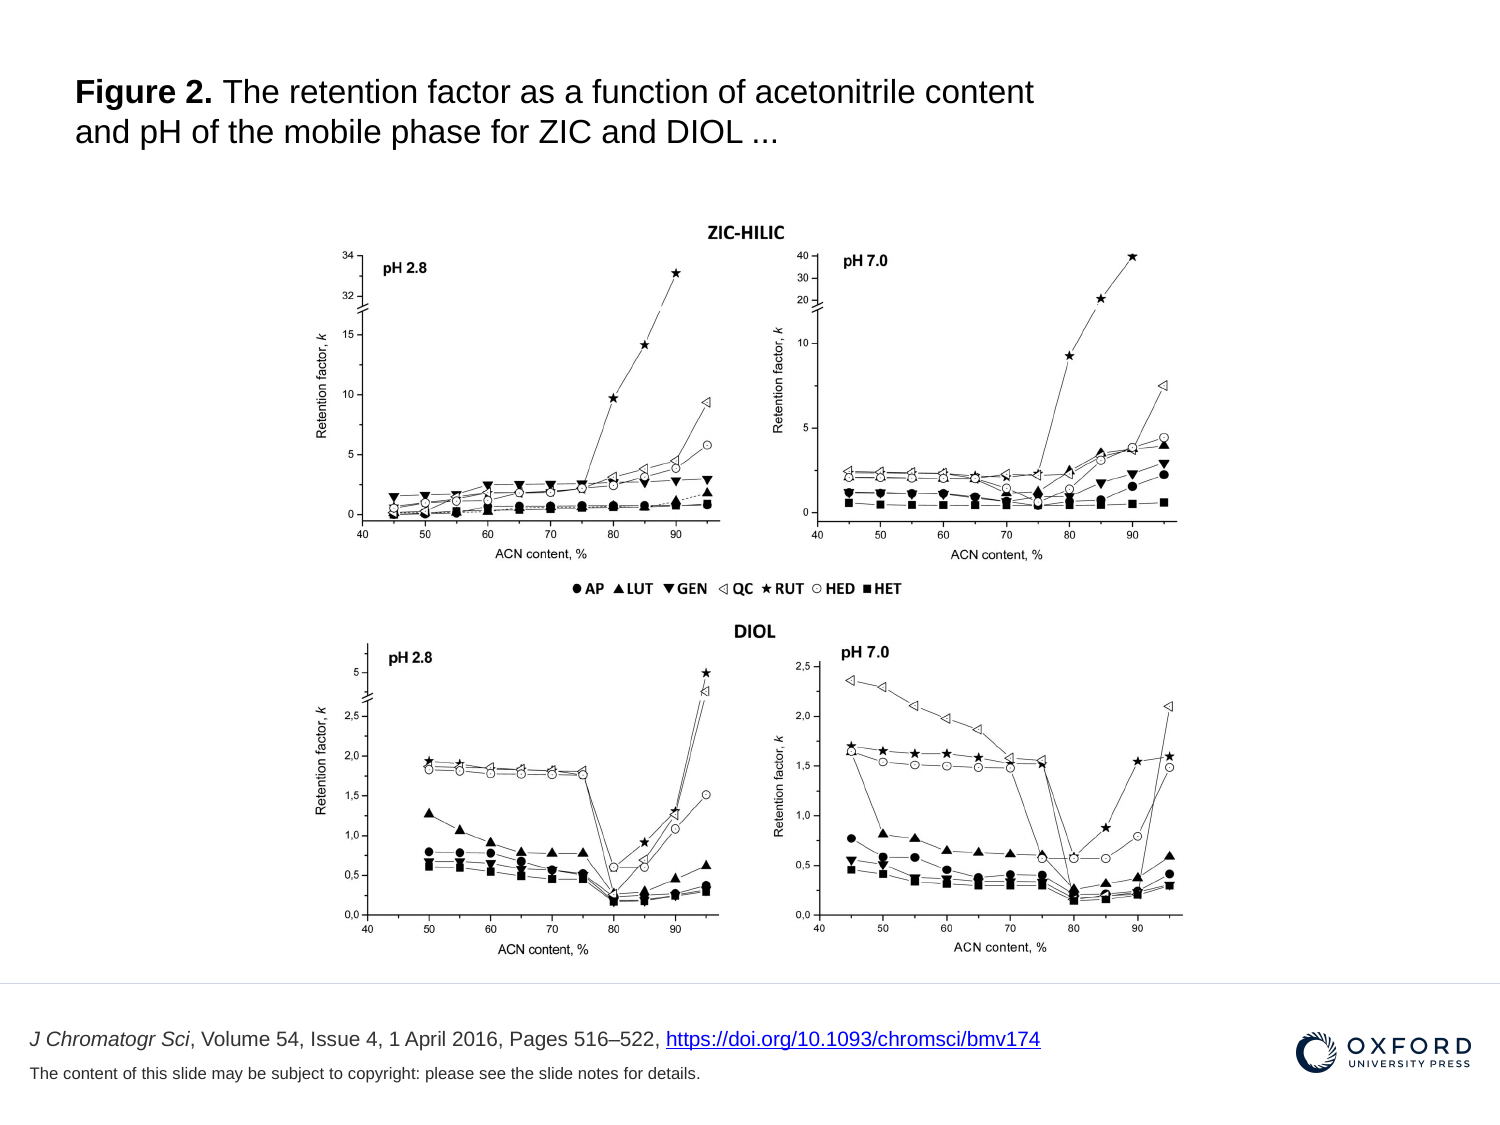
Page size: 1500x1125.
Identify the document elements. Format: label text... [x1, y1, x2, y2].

title Figure 2. The retention factor as a function of acetonitrile content and pH of the mobile phase for ZIC and DIOL ... [75, 69, 1078, 171]
footer J Chromatogr Sci, Volume 54, Issue 4, 1 April 2016, Pages 516–522, https://doi.org/10.1093/chromsci/bmv174 The content of this slide may be subject to copyright: please see the slide notes for details. [0, 983, 1260, 1125]
picture [314, 224, 1184, 957]
picture [1296, 1032, 1471, 1073]
